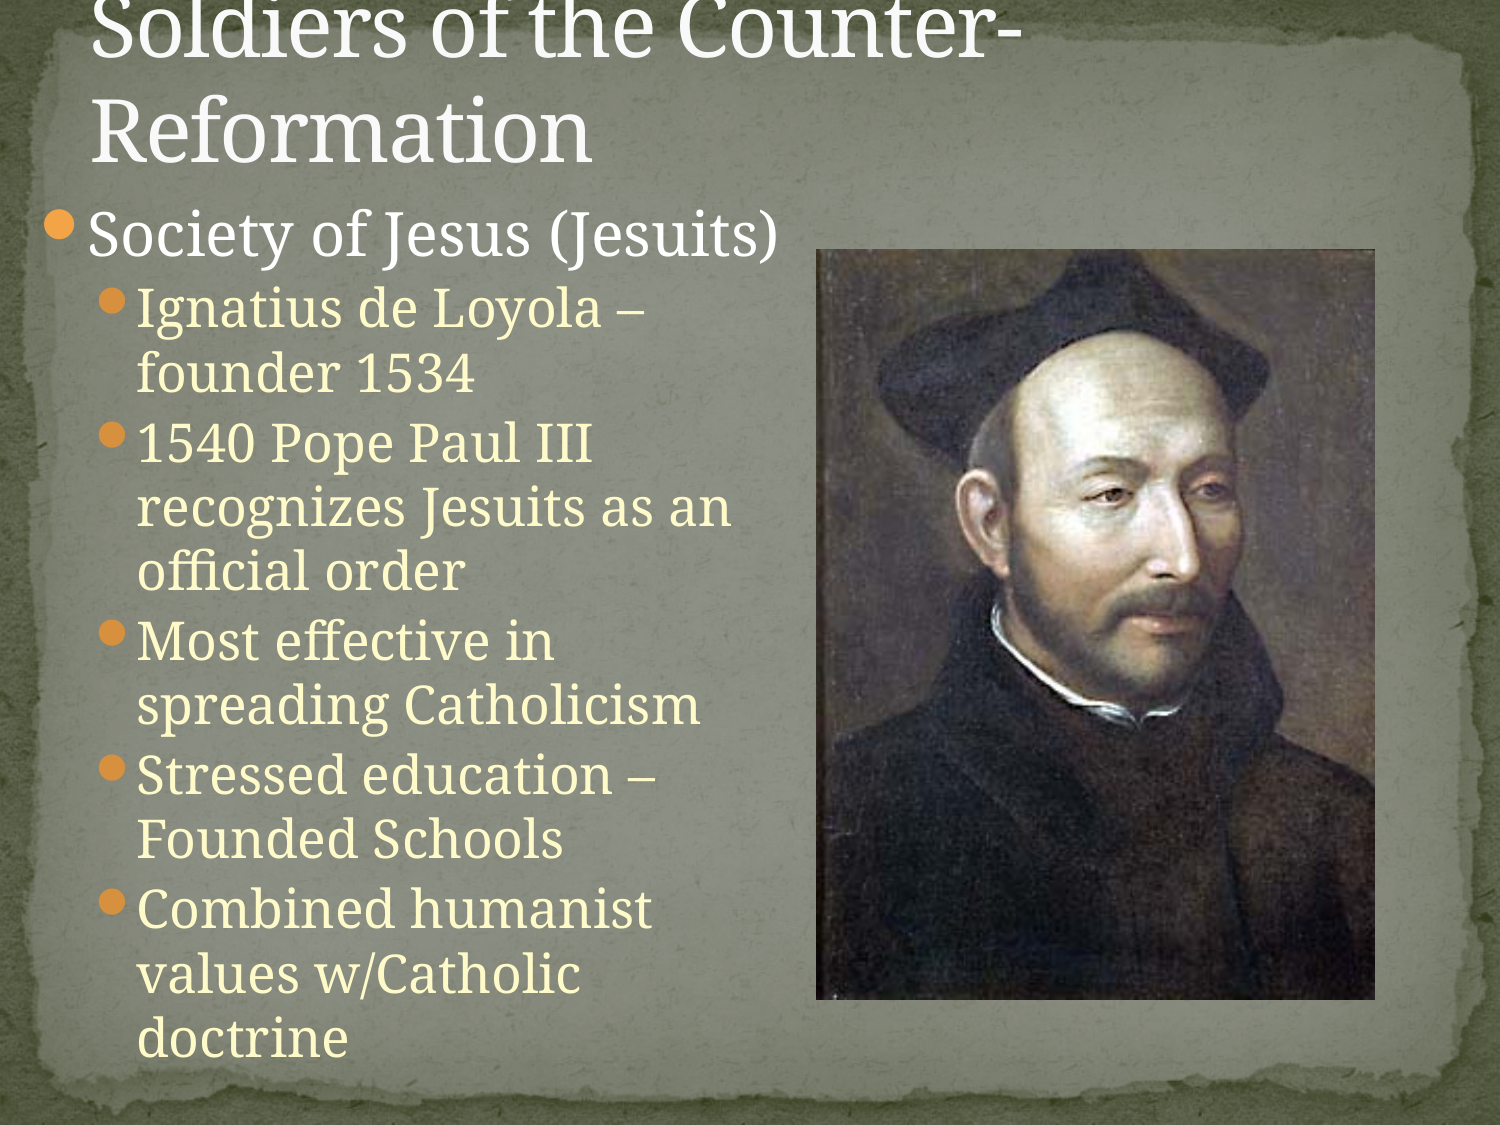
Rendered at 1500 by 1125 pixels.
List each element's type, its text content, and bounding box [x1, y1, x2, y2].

list Society of Jesus (Jesuits) Ignatius de Loyola – founder 1534 1540 Pope Paul III recognizes Jesuits as an official order Most effective in spreading Catholicism Stressed education – Founded Schools Combined humanist values w/Catholic doctrine [24, 187, 817, 1088]
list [819, 252, 1374, 999]
title Soldiers of the Counter-Reformation [74, 24, 1425, 188]
